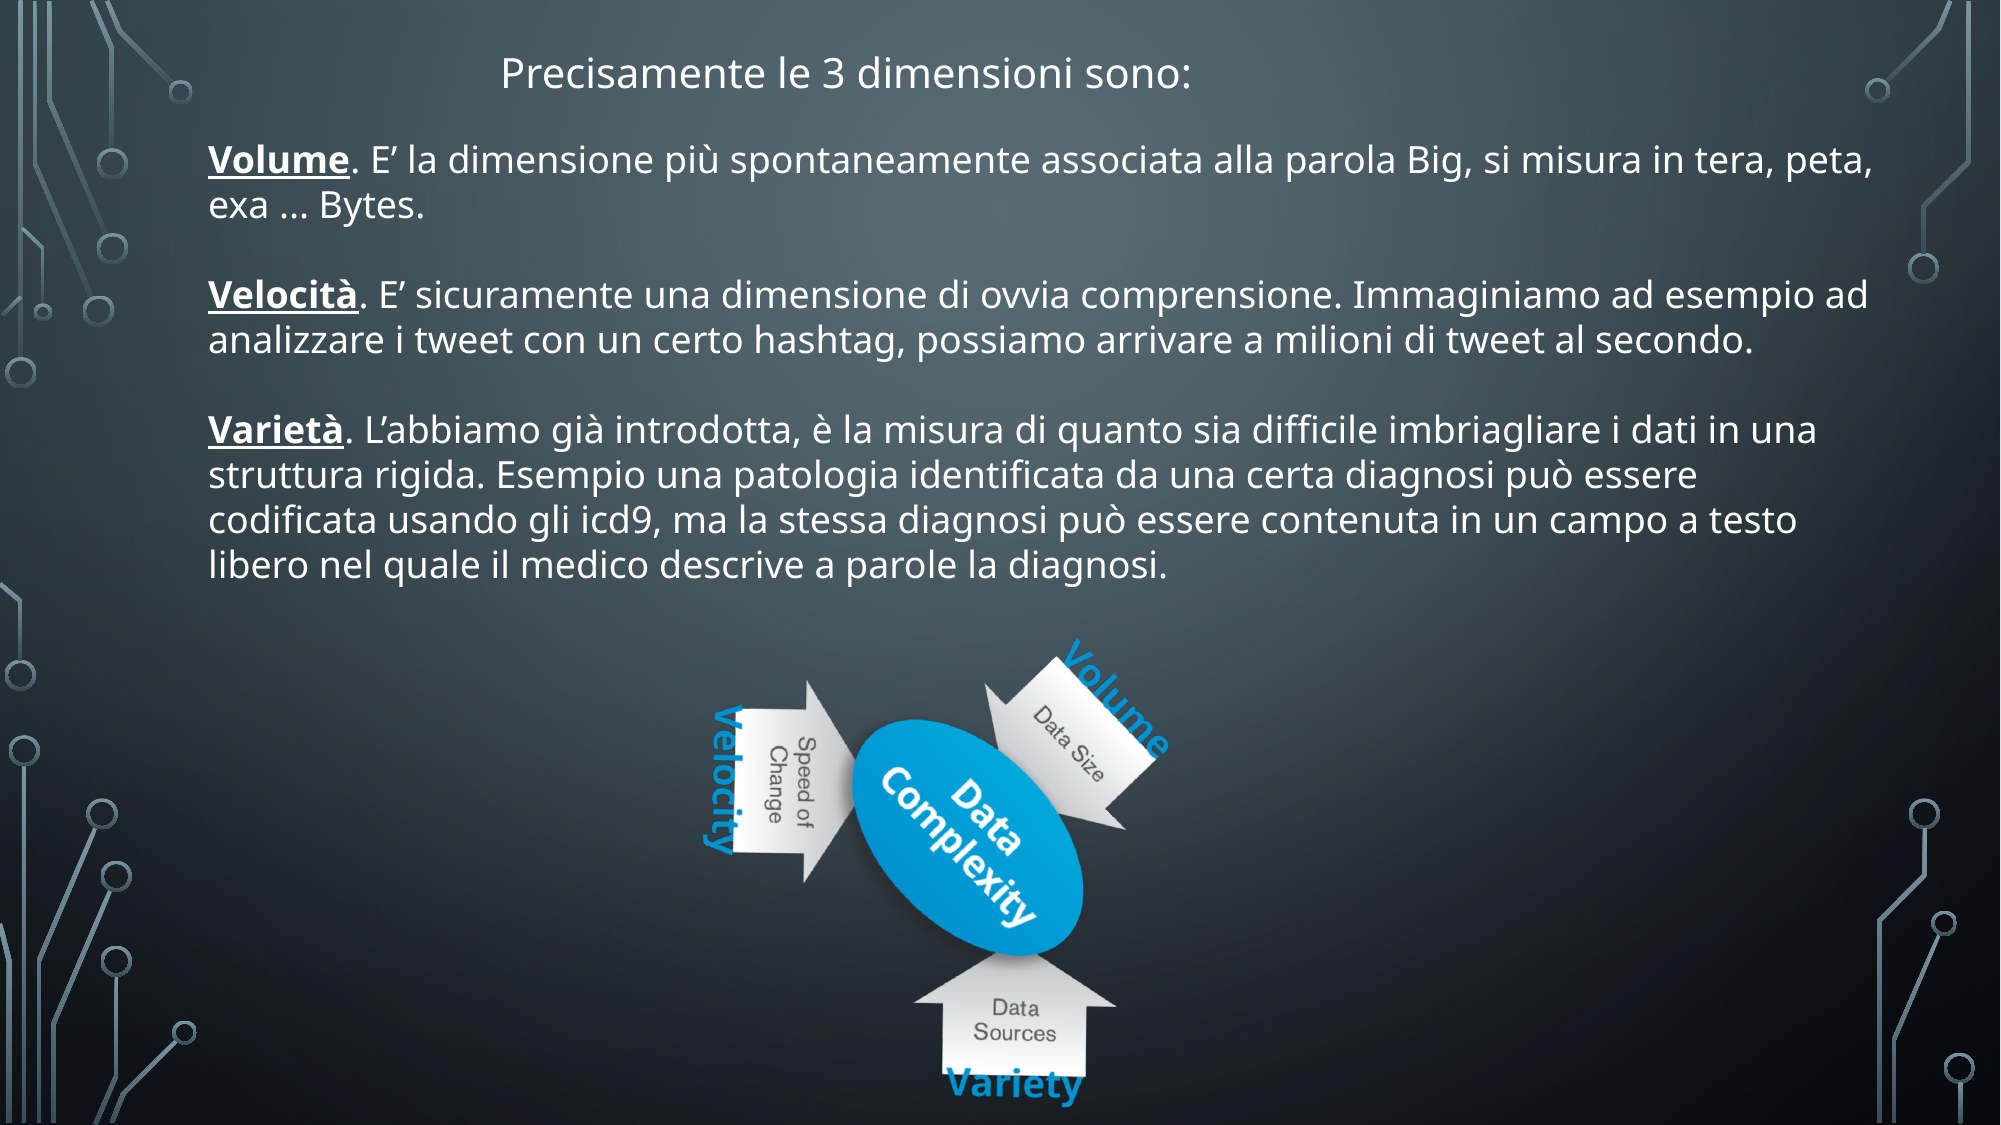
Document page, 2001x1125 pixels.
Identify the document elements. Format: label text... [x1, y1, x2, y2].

picture [620, 476, 1325, 1125]
text_box Precisamente le 3 dimensioni sono: [485, 39, 1708, 104]
text_box Volume. E’ la dimensione più spontaneamente associata alla parola Big, si misura in tera, peta, exa ... Bytes. Velocità. E’ sicuramente una dimensione di ovvia comprensione. Immaginiamo ad esempio ad analizzare i tweet con un certo hashtag, possiamo arrivare a milioni di tweet al secondo. Varietà. L’abbiamo già introdotta, è la misura di quanto sia difficile imbriagliare i dati in una struttura rigida. Esempio una patologia identificata da una certa diagnosi può essere codificata usando gli icd9, ma la stessa diagnosi può essere contenuta in un campo a testo libero nel quale il medico descrive a parole la diagnosi. [193, 128, 1893, 594]
